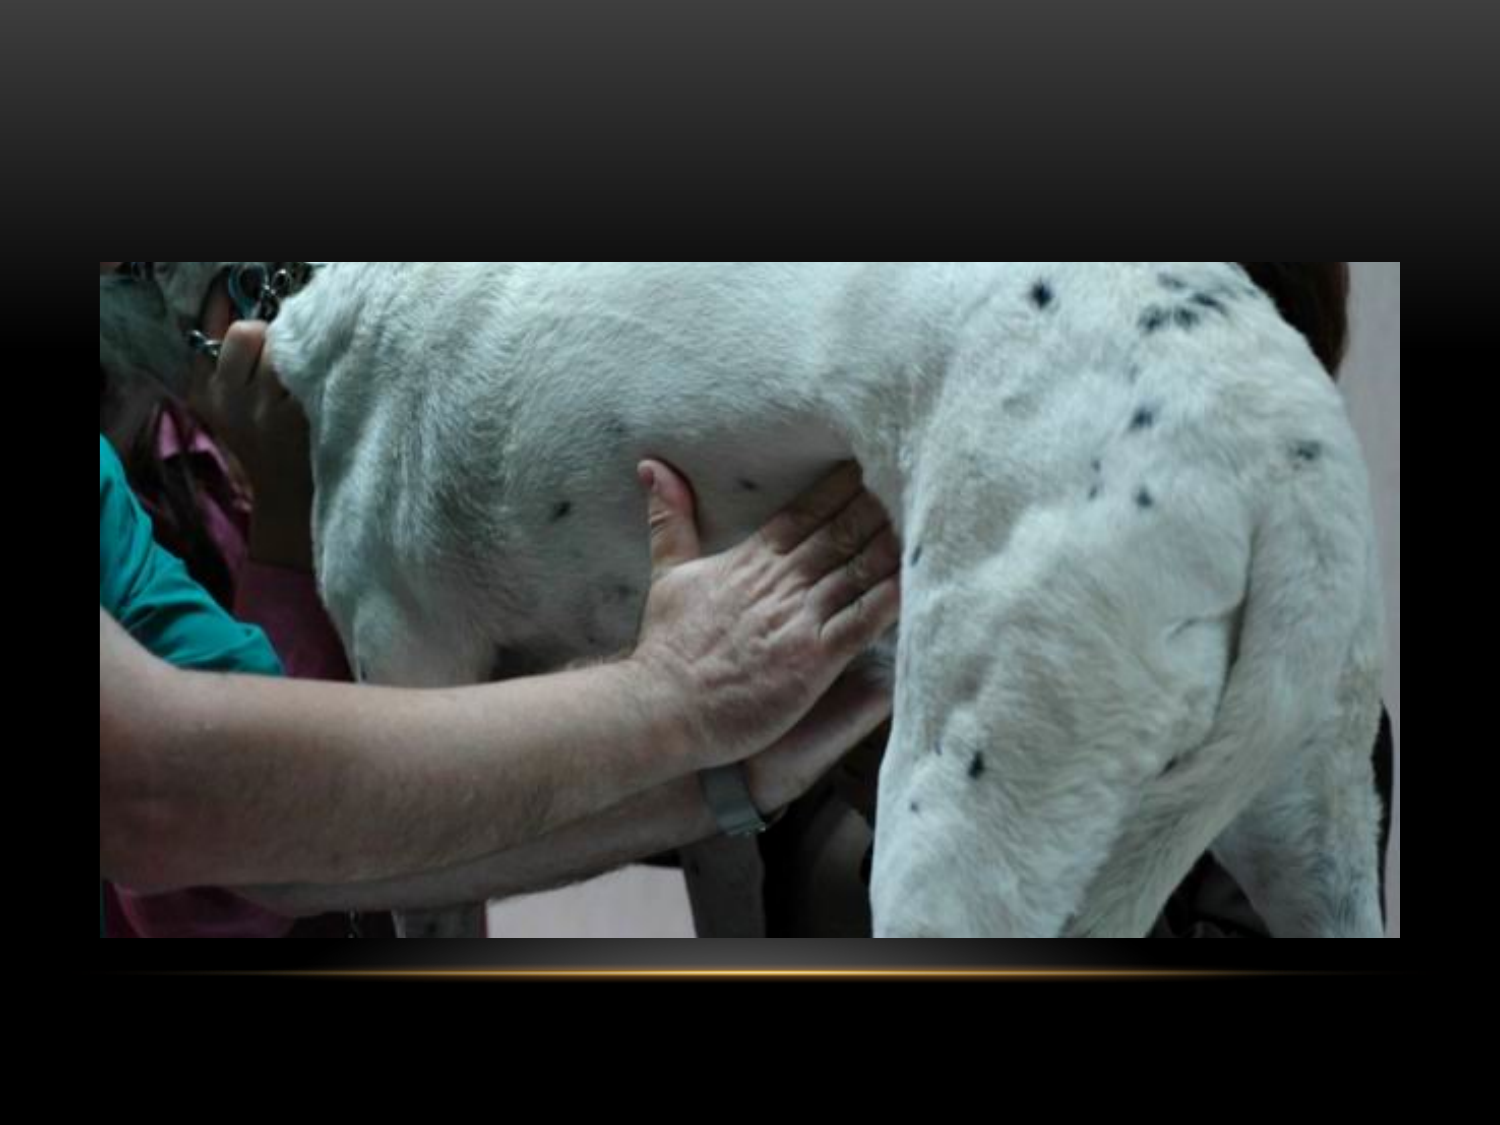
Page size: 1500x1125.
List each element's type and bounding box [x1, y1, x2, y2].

list [99, 262, 1401, 938]
picture [0, 0, 1500, 1125]
